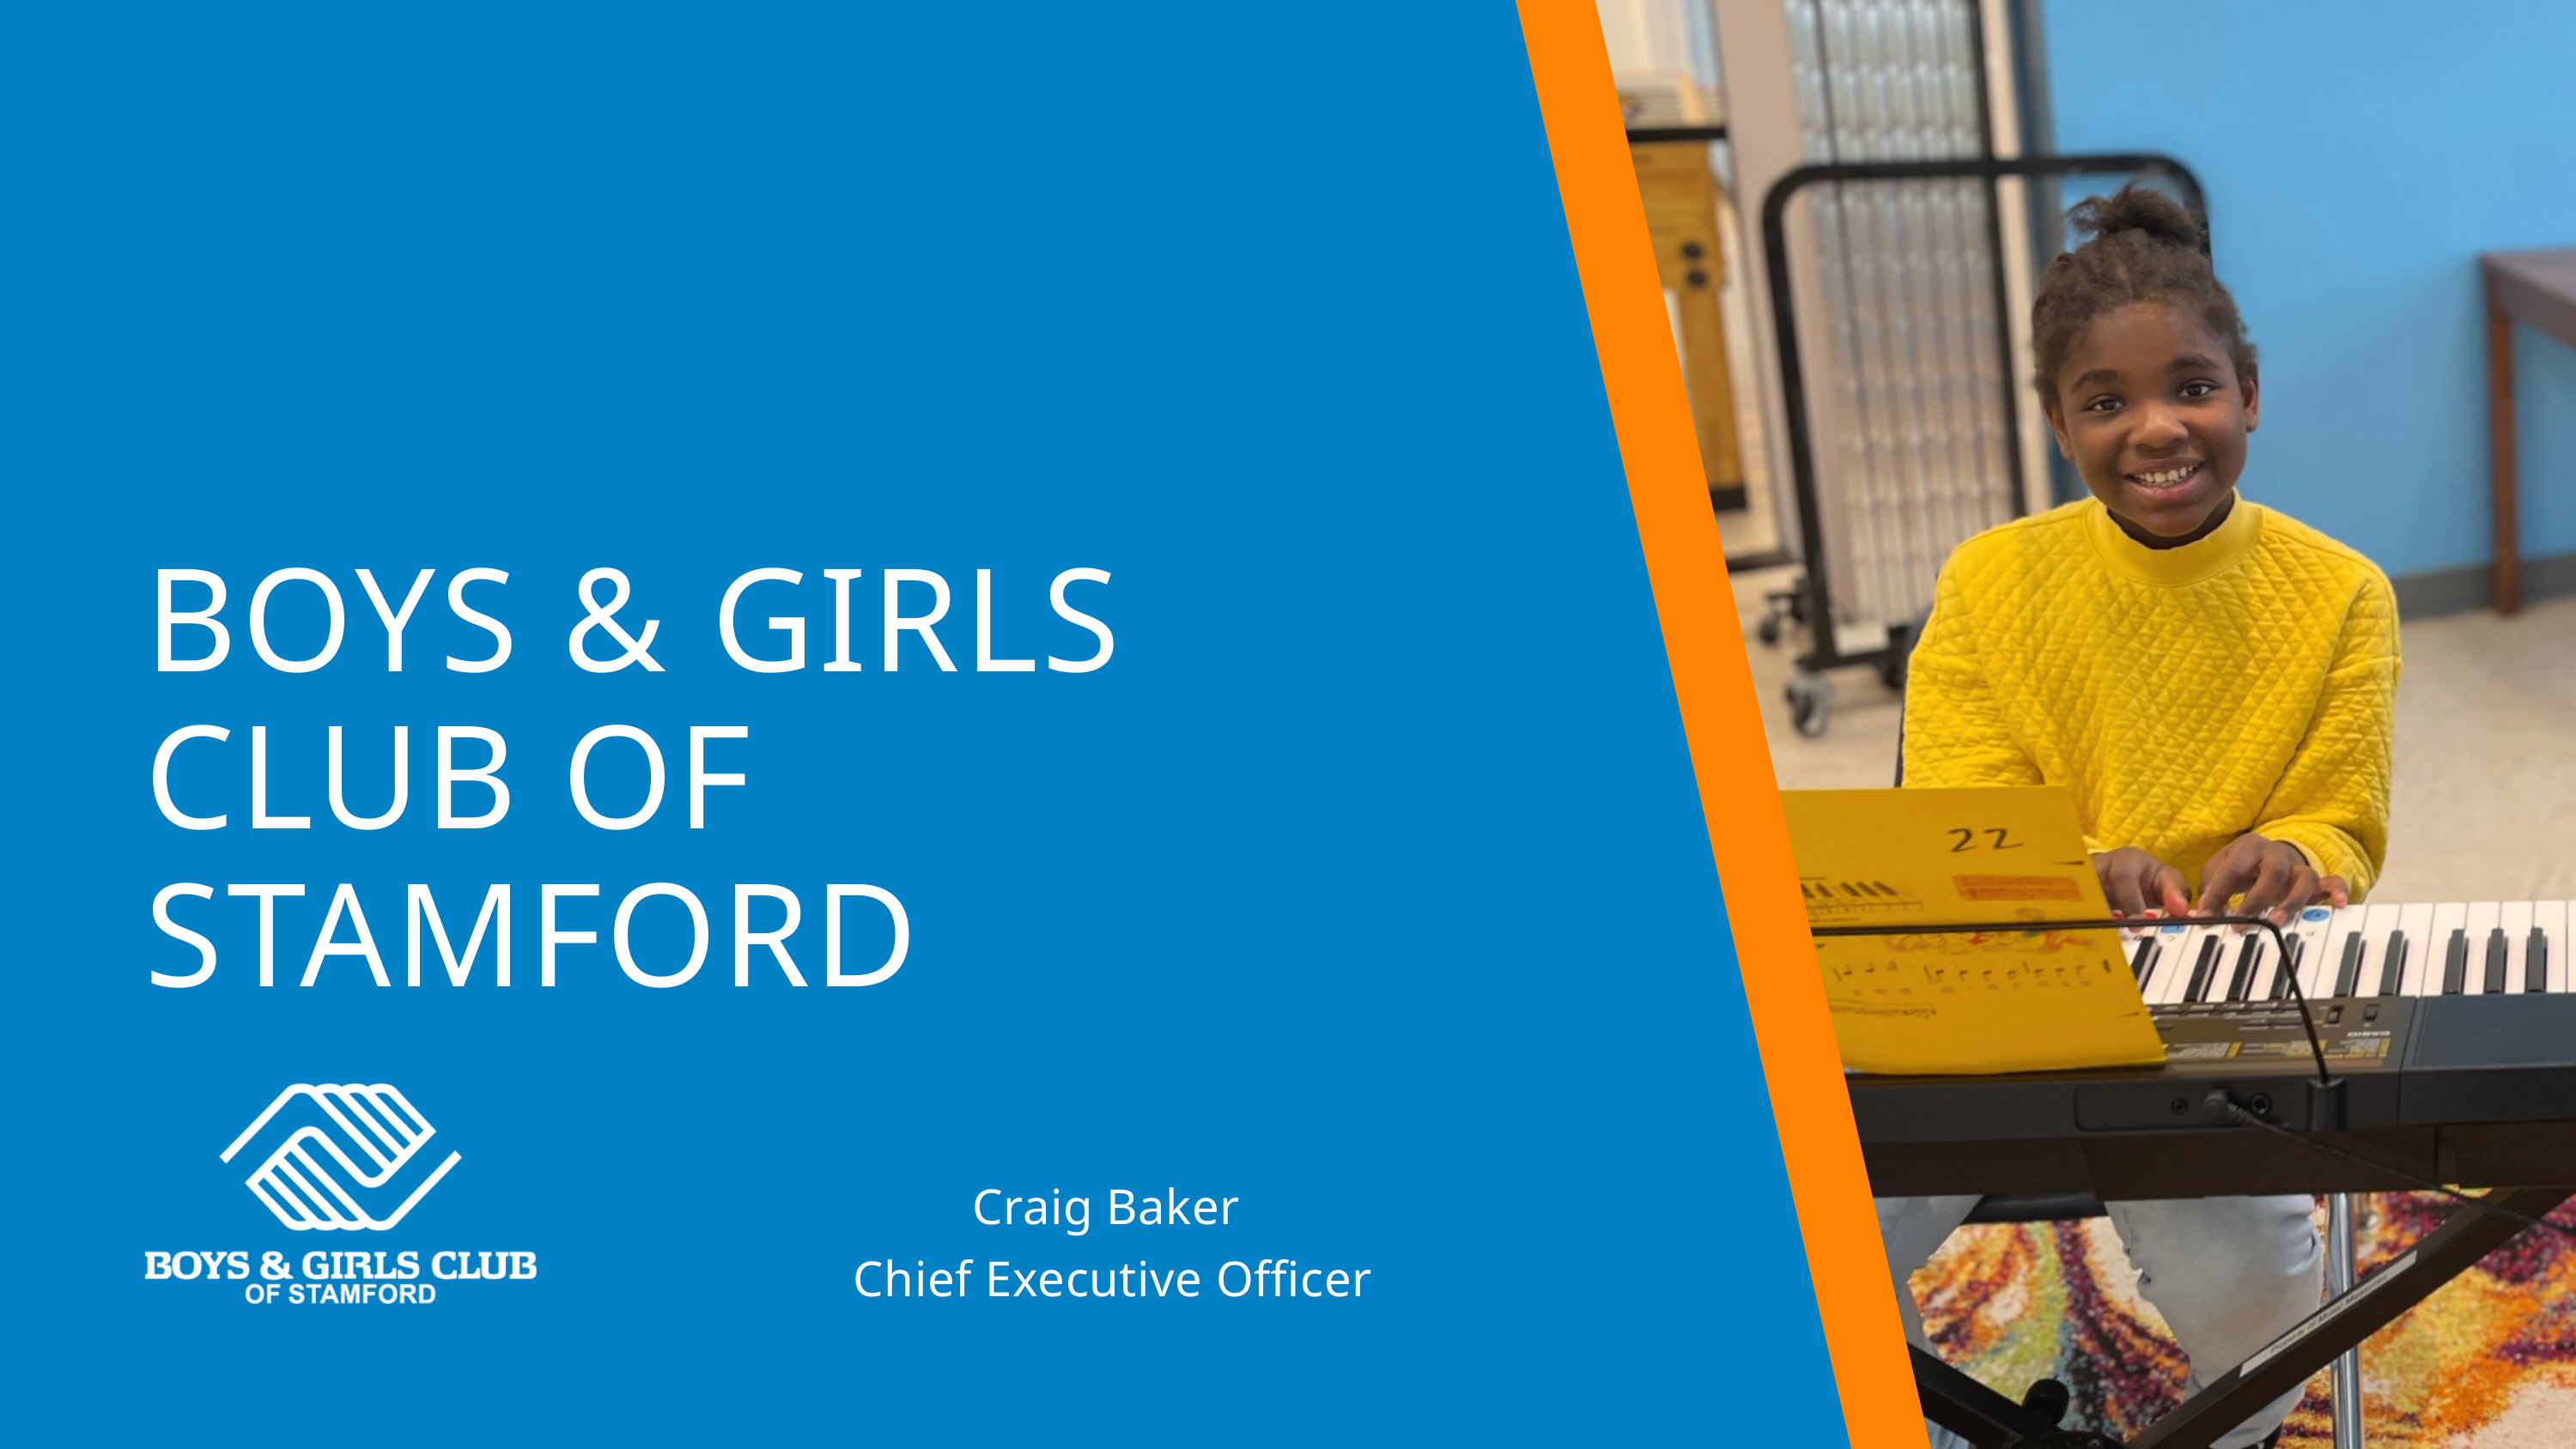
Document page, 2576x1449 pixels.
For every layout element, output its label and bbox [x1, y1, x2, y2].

text_box [0, 0, 1945, 1449]
text_box [1948, 0, 2576, 1449]
